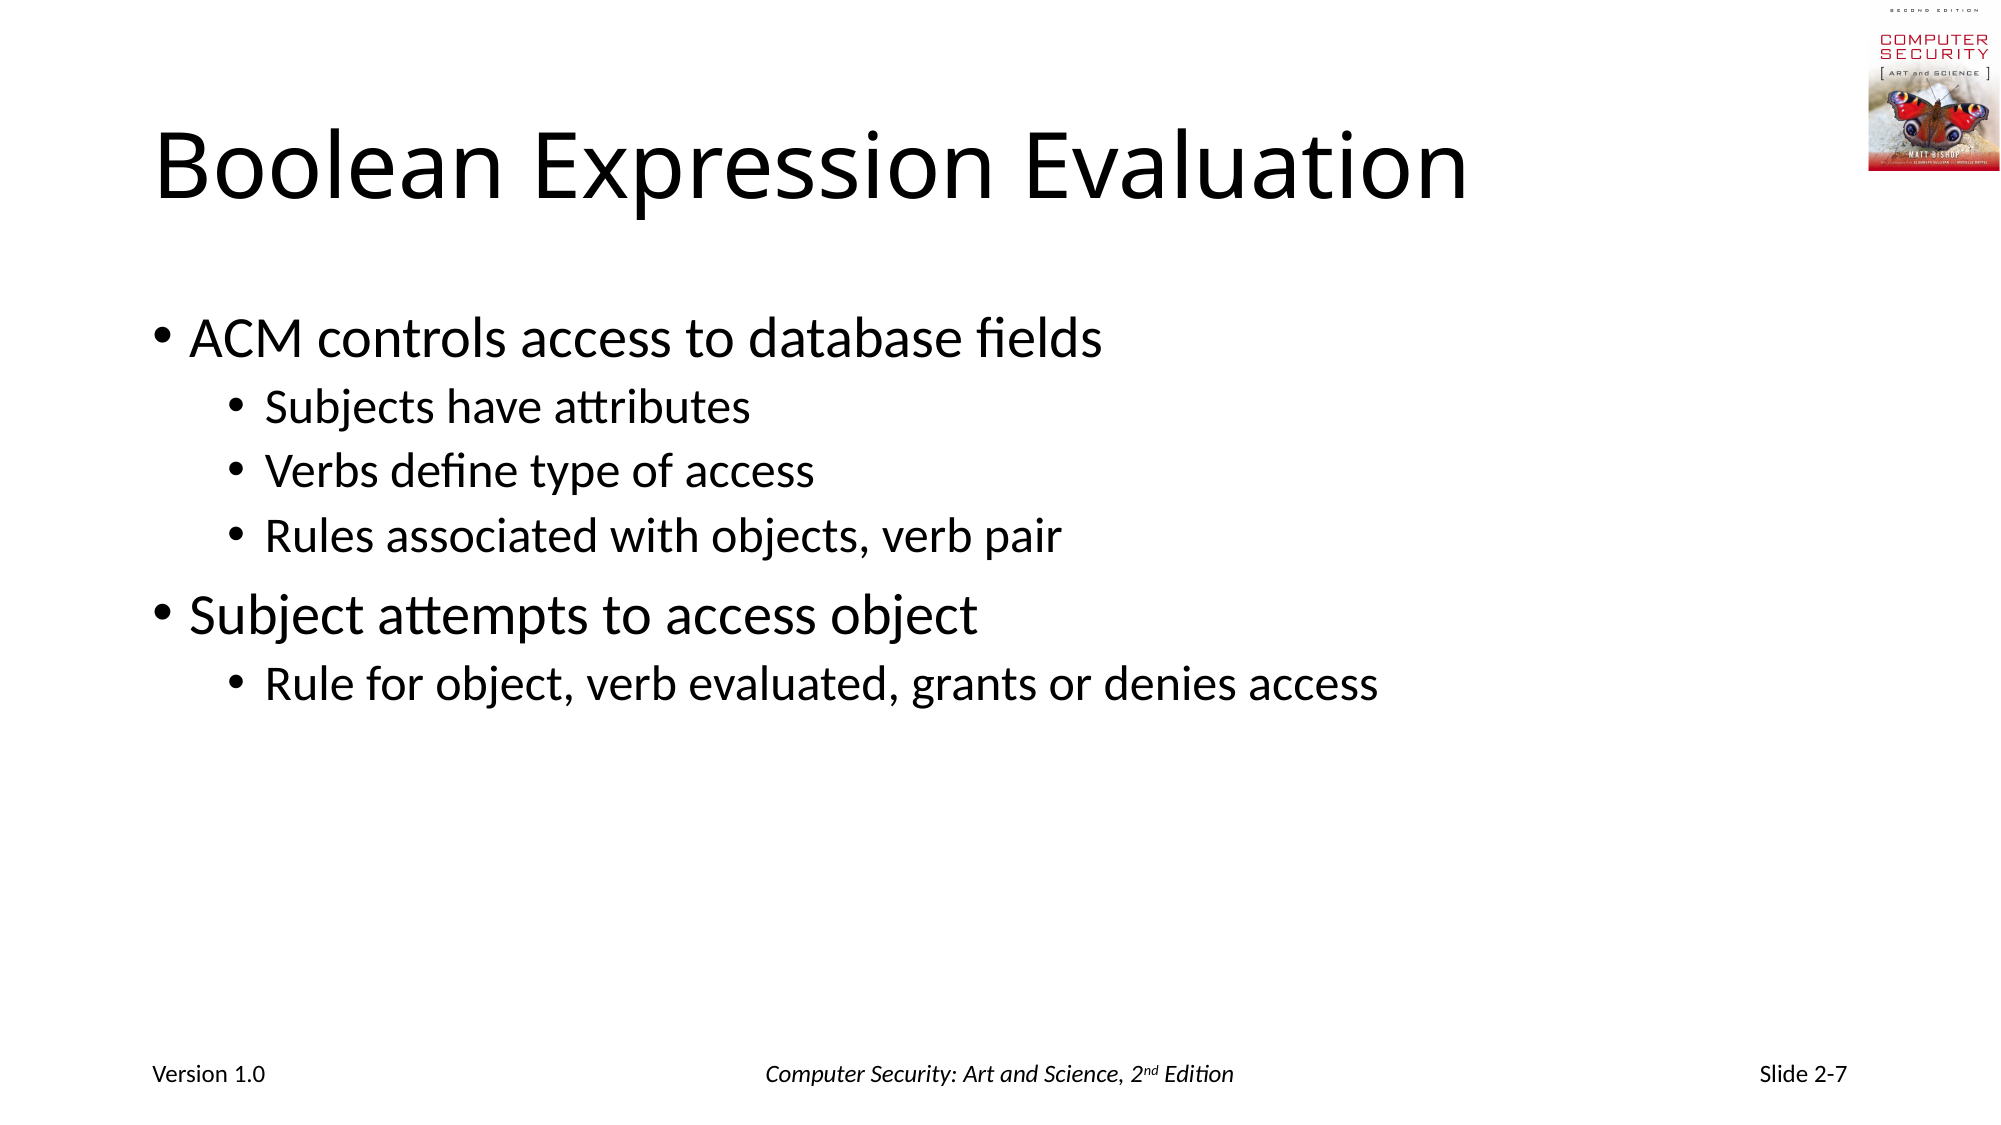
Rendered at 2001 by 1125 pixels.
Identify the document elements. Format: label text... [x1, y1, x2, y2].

list ACM controls access to database fields Subjects have attributes Verbs define type of access Rules associated with objects, verb pair Subject attempts to access object Rule for object, verb evaluated, grants or denies access [137, 299, 1863, 1014]
title Boolean Expression Evaluation [137, 59, 1863, 278]
slide_number Version 1.0 [137, 1042, 588, 1103]
footer Computer Security: Art and Science, 2nd Edition [662, 1042, 1338, 1103]
slide_number Slide 2-7 [1412, 1042, 1863, 1103]
picture [1868, 0, 2000, 171]
